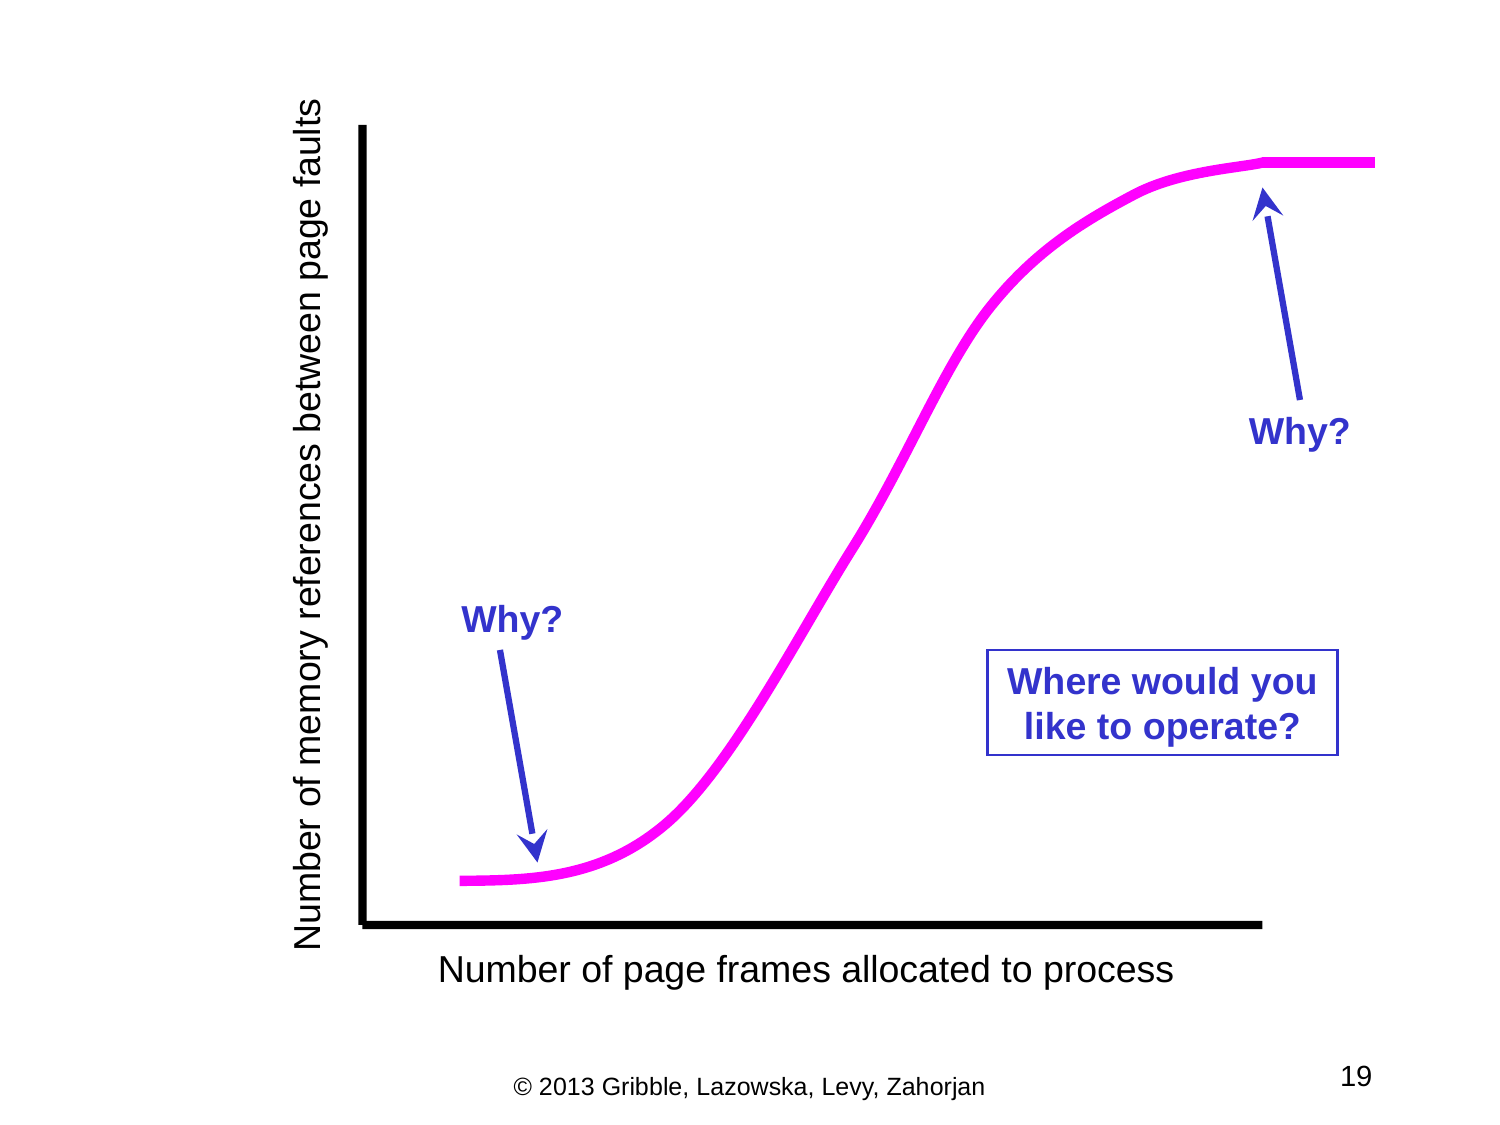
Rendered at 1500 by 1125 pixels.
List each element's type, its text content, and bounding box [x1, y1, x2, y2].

text_box Why? [399, 587, 625, 648]
text_box [1255, 187, 1277, 210]
text_box Why? [1187, 399, 1413, 460]
text_box [459, 162, 1263, 881]
text_box [523, 840, 545, 863]
text_box Number of memory references between page faults [274, 25, 335, 1026]
text_box Where would you like to operate? [987, 649, 1338, 755]
footer © 2013 Gribble, Lazowska, Levy, Zahorjan [437, 1062, 1063, 1125]
text_box Number of page frames allocated to process [362, 937, 1250, 998]
slide_number 19 [1074, 1050, 1388, 1100]
